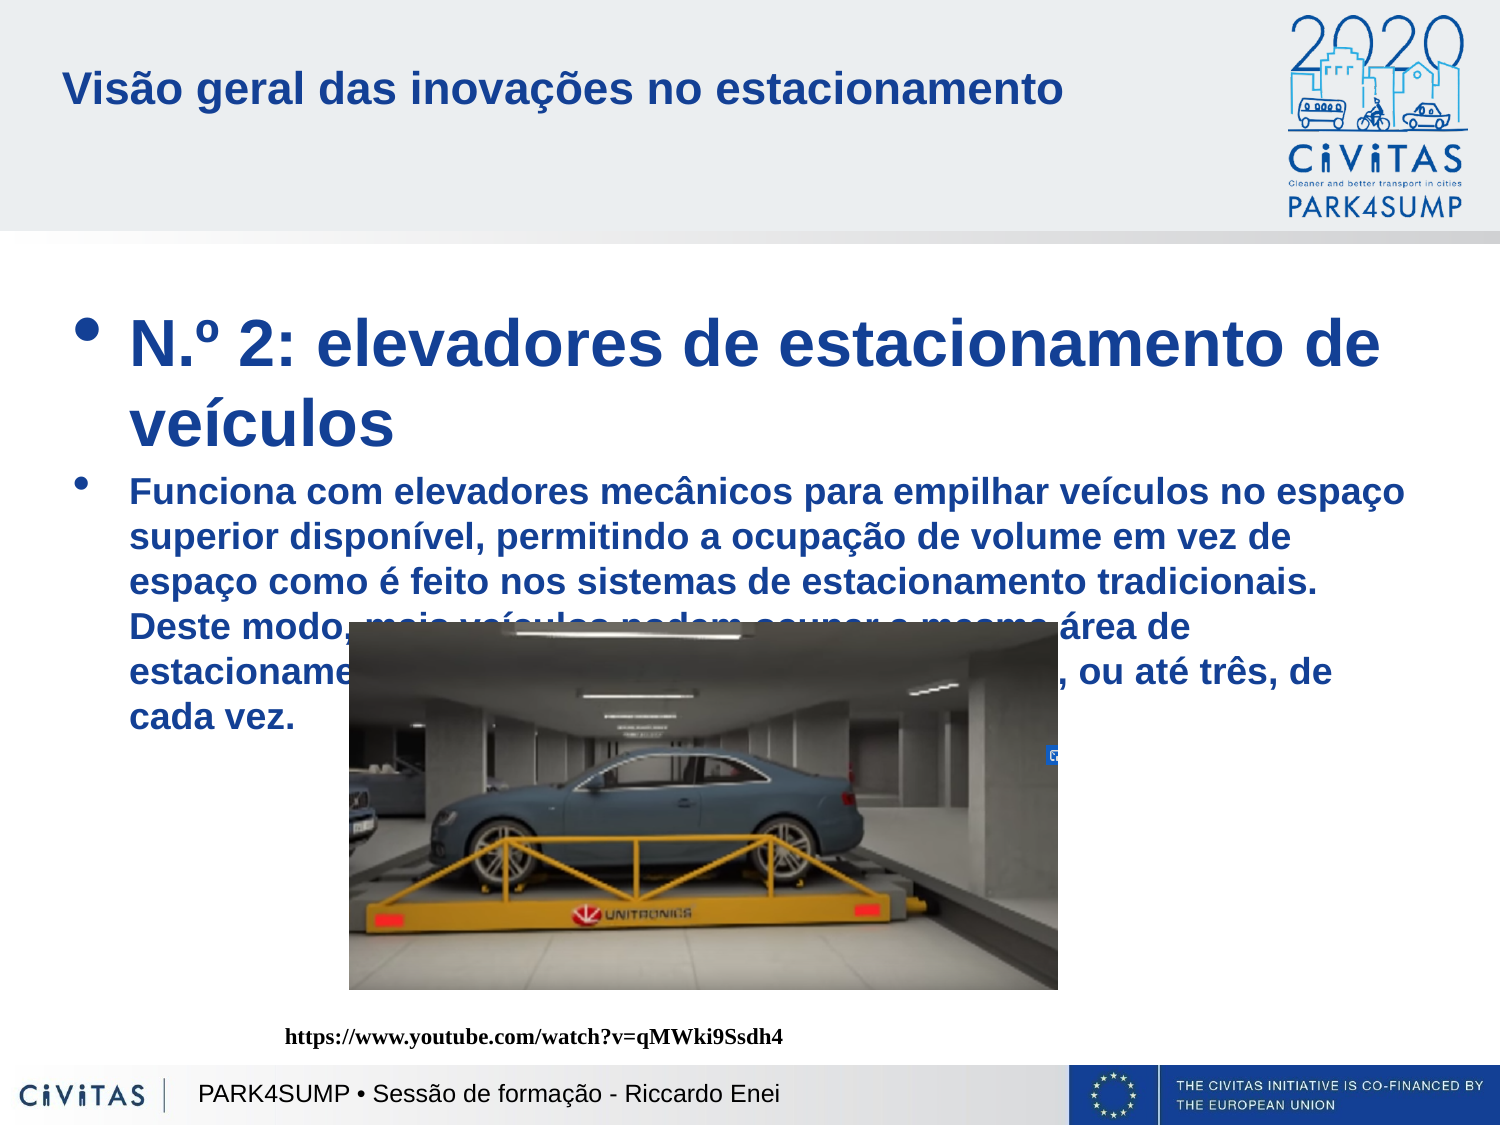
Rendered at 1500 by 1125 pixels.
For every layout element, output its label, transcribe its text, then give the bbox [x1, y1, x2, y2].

picture [1288, 15, 1468, 218]
picture [349, 621, 1058, 990]
footer PARK4SUMP • Sessão de formação - Riccardo Enei [182, 1070, 1046, 1114]
title Visão geral das inovações no estacionamento [46, 18, 1273, 209]
list N.º 2: elevadores de estacionamento de veículos Funciona com elevadores mecânicos para empilhar veículos no espaço superior disponível, permitindo a ocupação de volume em vez de espaço como é feito nos sistemas de estacionamento tradicionais. Deste modo, mais veículos podem ocupar a mesma área de estacionamento e estes podem ser empilhados dois, ou até três, de cada vez. [57, 233, 1443, 990]
text_box https://www.youtube.com/watch?v=qMWki9Ssdh4 [270, 1014, 1415, 1057]
picture [0, 1065, 1500, 1125]
